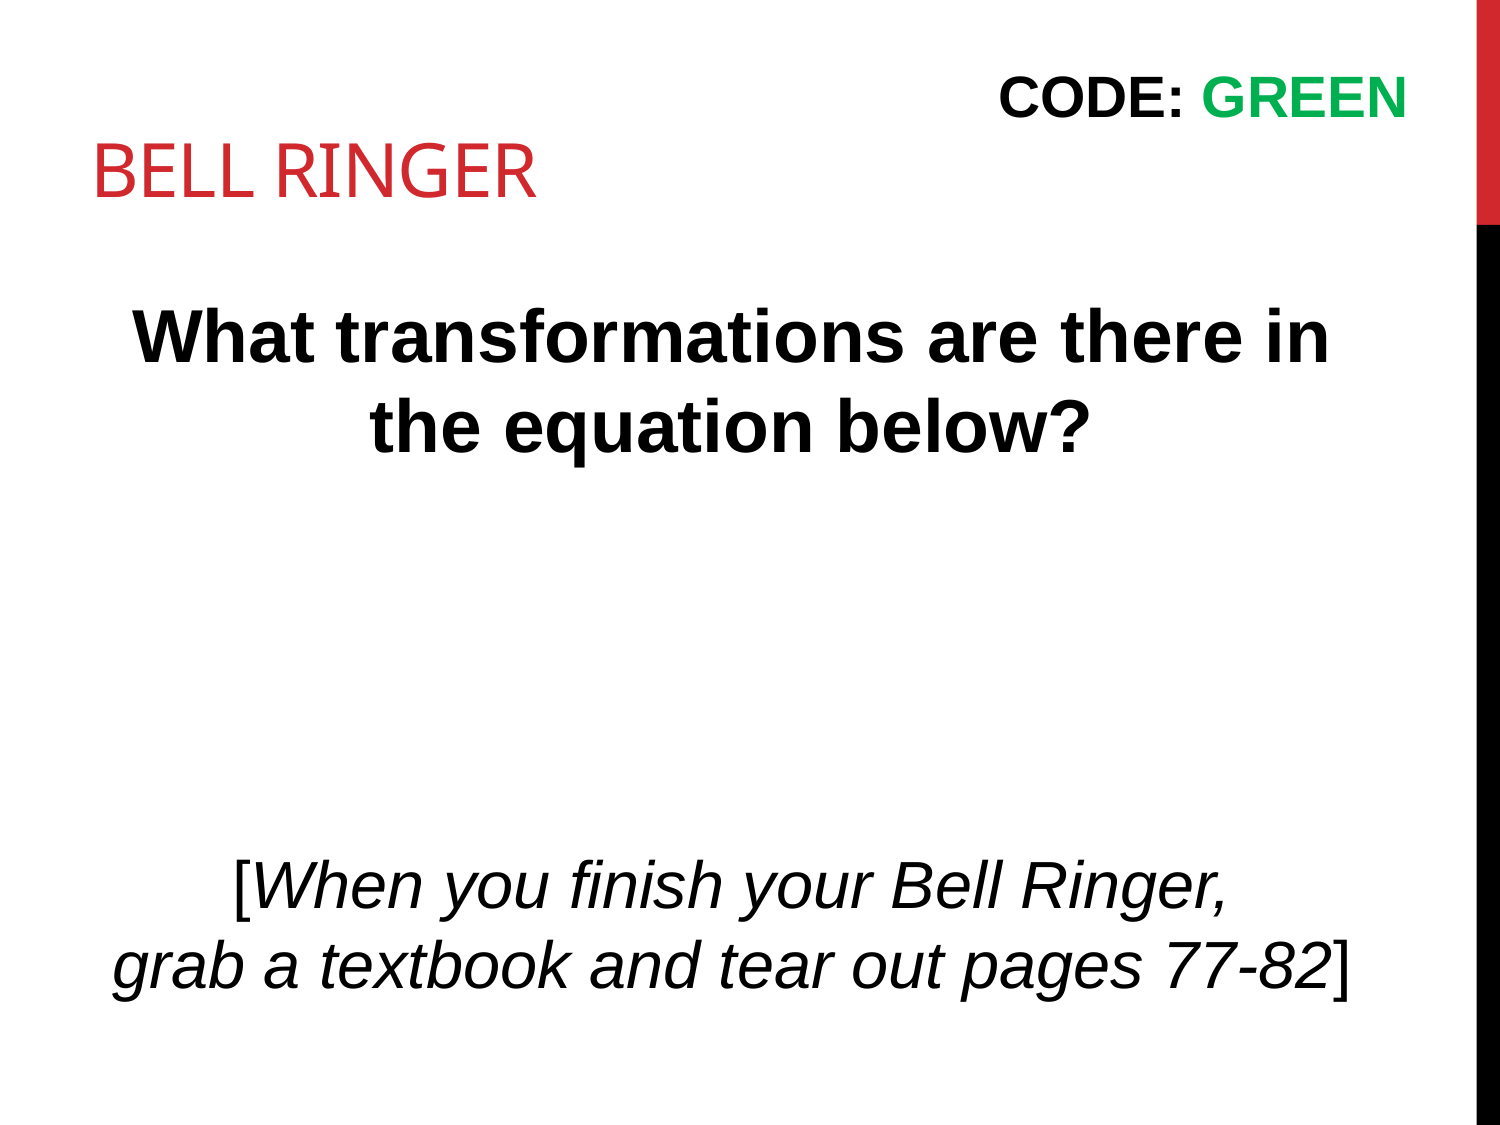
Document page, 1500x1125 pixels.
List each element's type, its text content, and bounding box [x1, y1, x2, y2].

text_box CODE: GREEN [983, 51, 1425, 137]
title Bell ringer [75, 58, 1025, 220]
